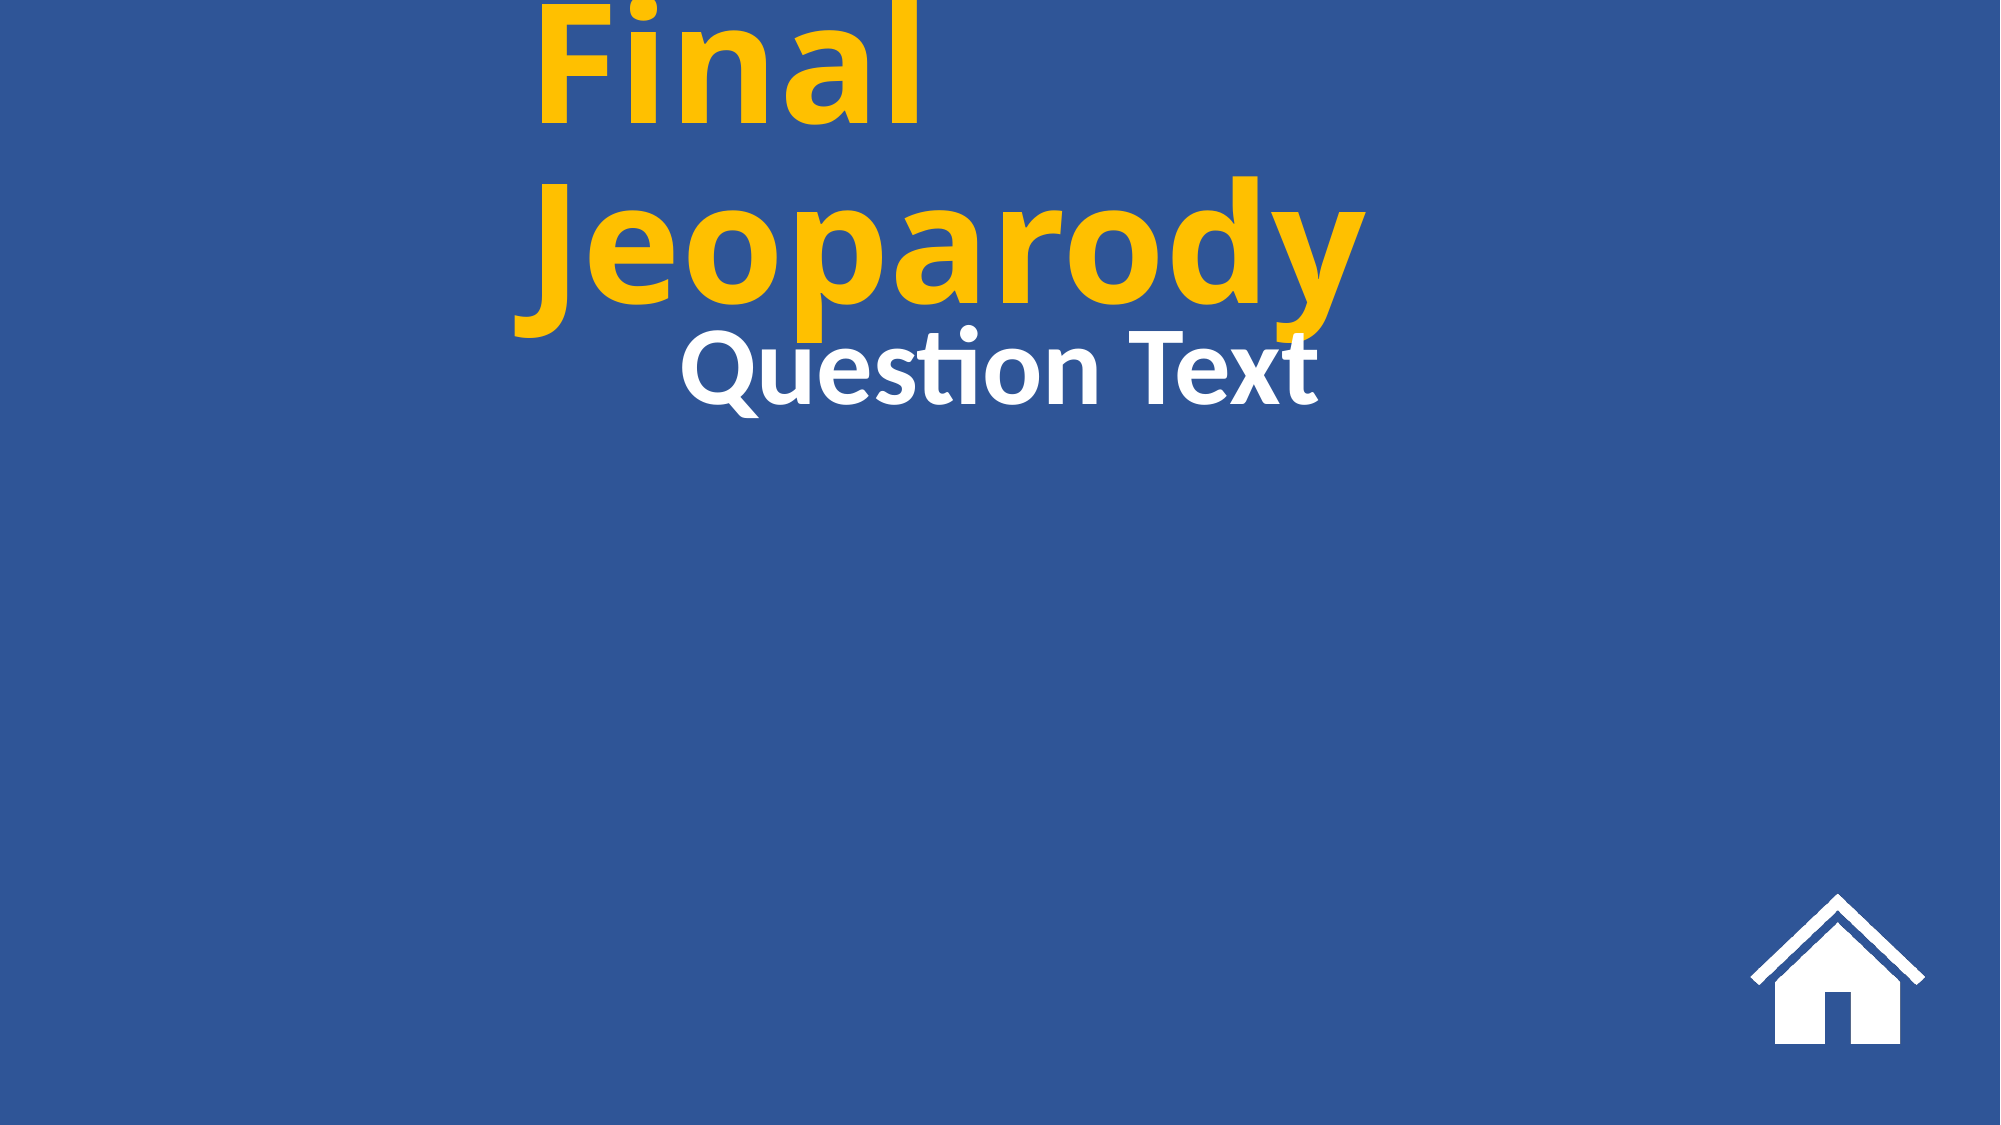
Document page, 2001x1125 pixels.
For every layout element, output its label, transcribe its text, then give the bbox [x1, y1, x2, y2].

title Final Jeoparody [512, 51, 1625, 269]
list Question Text [137, 299, 1863, 1014]
picture [1737, 868, 1938, 1069]
